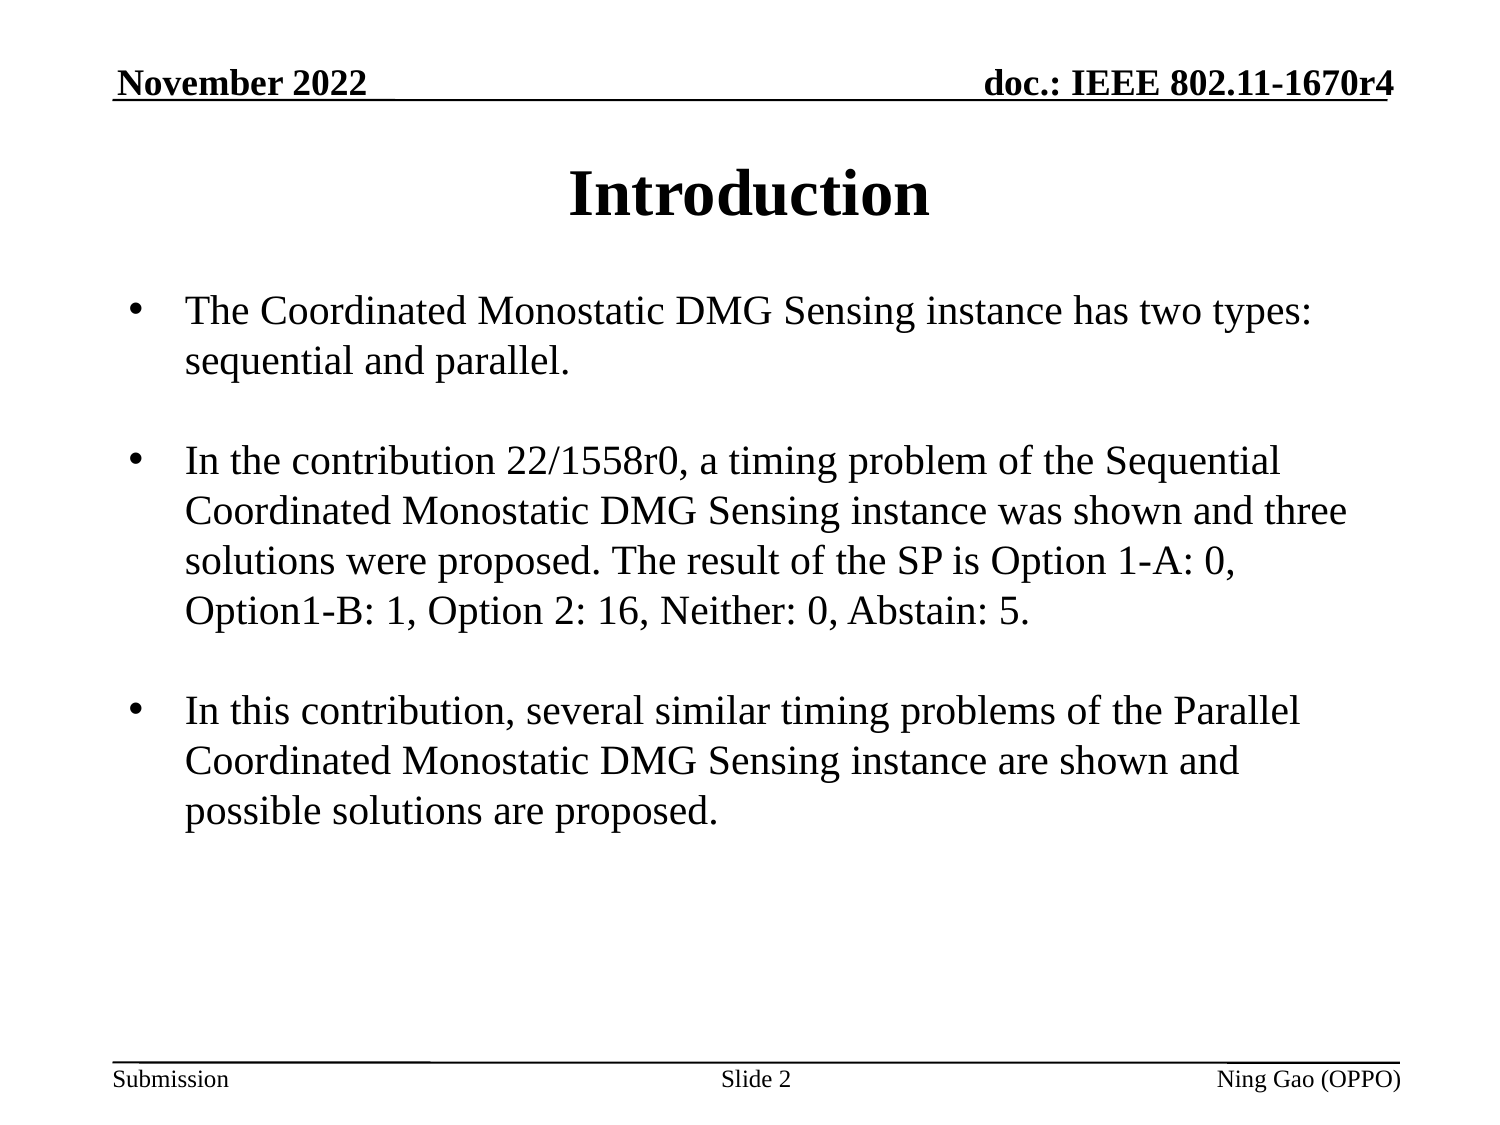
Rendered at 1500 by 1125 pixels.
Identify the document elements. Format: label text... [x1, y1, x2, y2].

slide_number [116, 58, 507, 104]
text_box The Coordinated Monostatic DMG Sensing instance has two types: sequential and parallel. In the contribution 22/1558r0, a timing problem of the Sequential Coordinated Monostatic DMG Sensing instance was shown and three solutions were proposed. The result of the SP is Option 1-A: 0, Option1-B: 1, Option 2: 16, Neither: 0, Abstain: 5. In this contribution, several similar timing problems of the Parallel Coordinated Monostatic DMG Sensing instance are shown and possible solutions are proposed. [113, 275, 1389, 901]
title Introduction [112, 148, 1388, 229]
slide_number Slide 2 [712, 1061, 800, 1123]
footer Ning Gao (OPPO) [1031, 1061, 1402, 1093]
